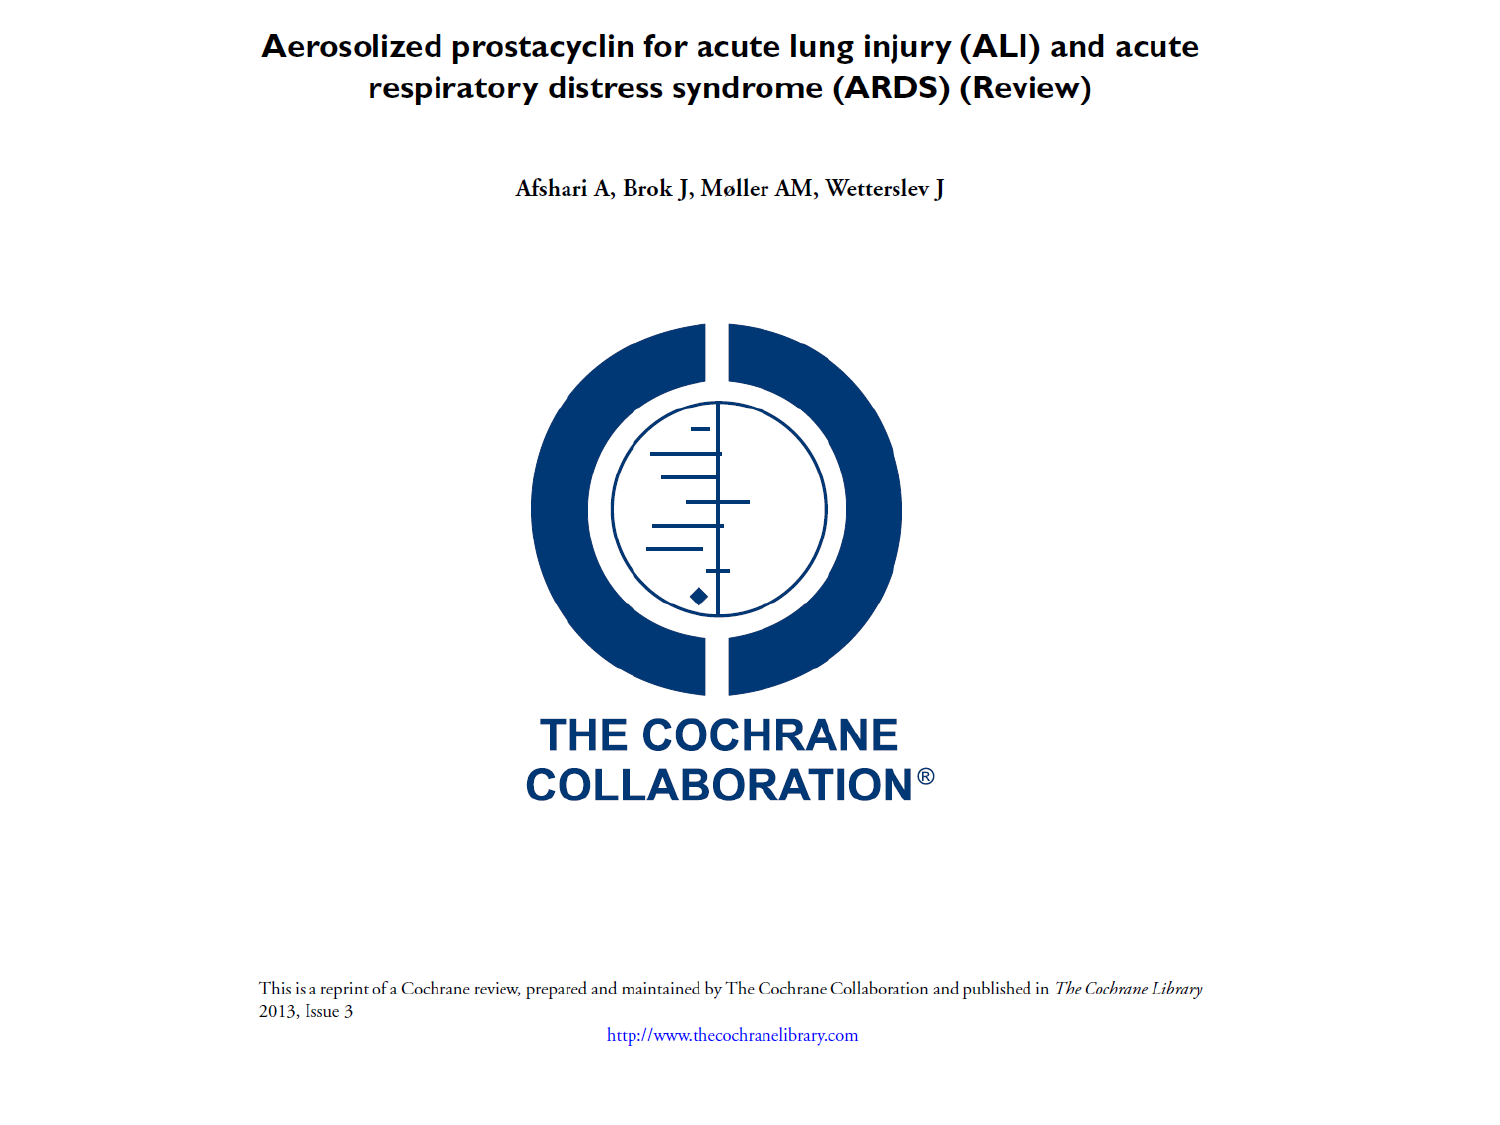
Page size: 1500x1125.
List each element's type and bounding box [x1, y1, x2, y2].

picture [241, 18, 1220, 1059]
